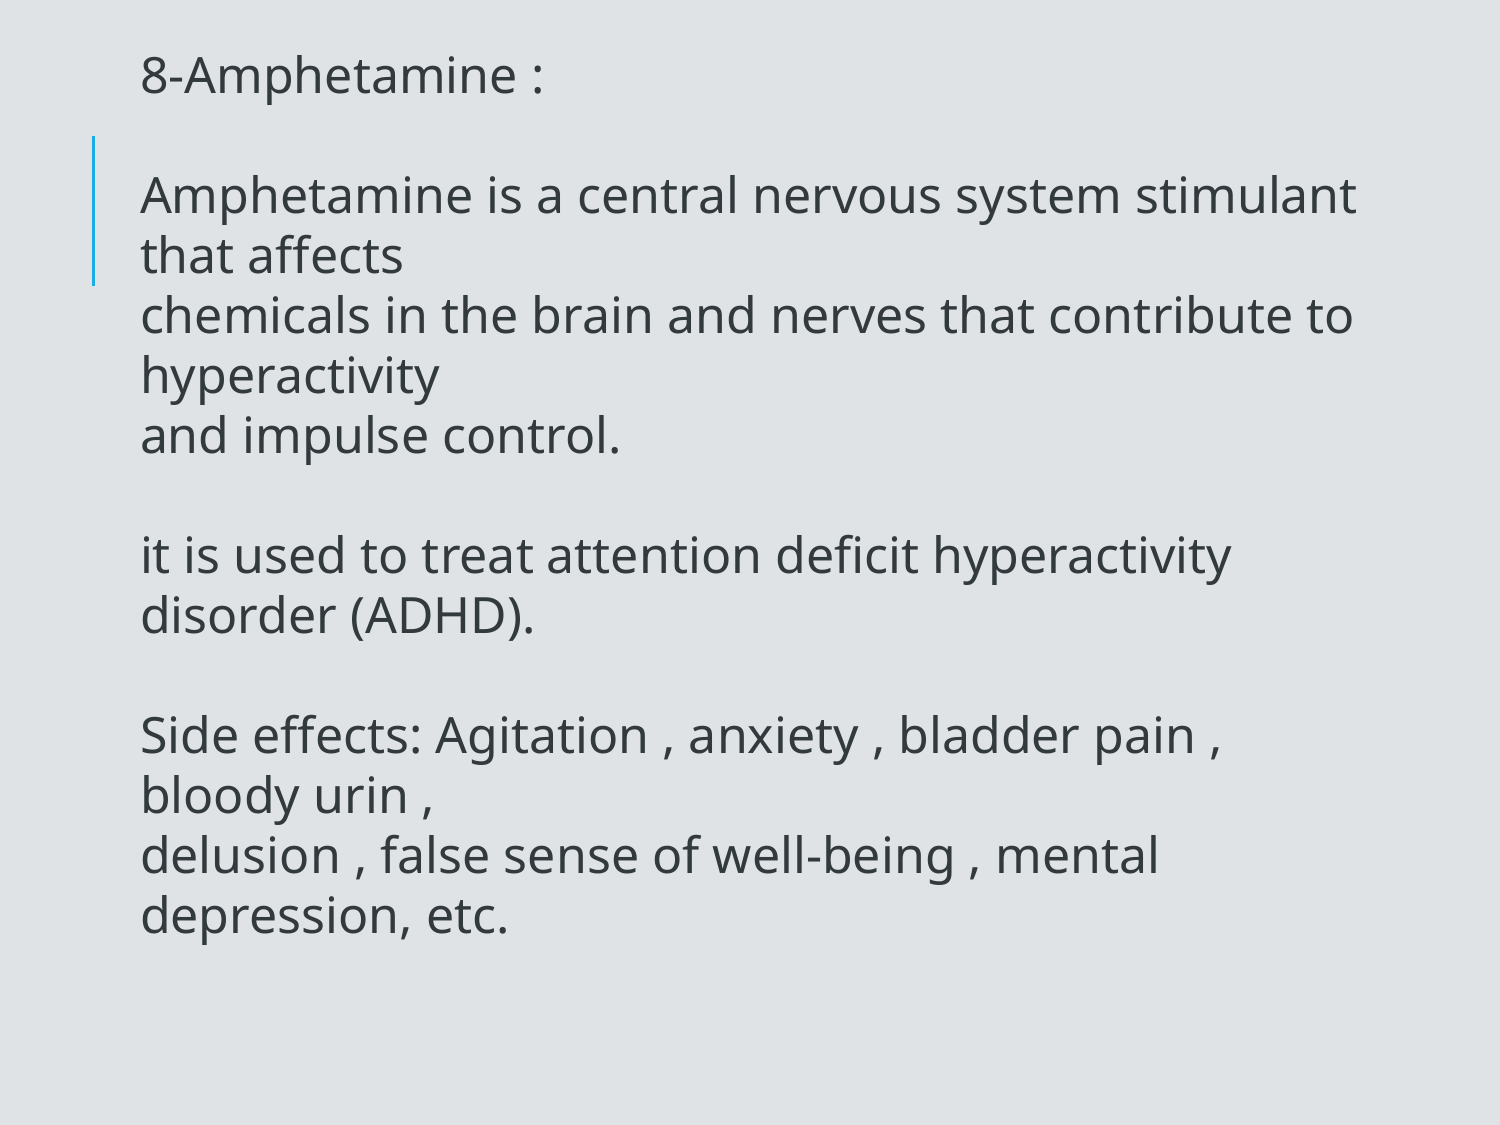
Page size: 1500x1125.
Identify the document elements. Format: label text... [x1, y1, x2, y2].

text_box 8-Amphetamine : Amphetamine is a central nervous system stimulant that affects chemicals in the brain and nerves that contribute to hyperactivity and impulse control. it is used to treat attention deficit hyperactivity disorder (ADHD). Side effects: Agitation , anxiety , bladder pain , bloody urin , delusion , false sense of well-being , mental depression, etc. [124, 312, 1388, 675]
